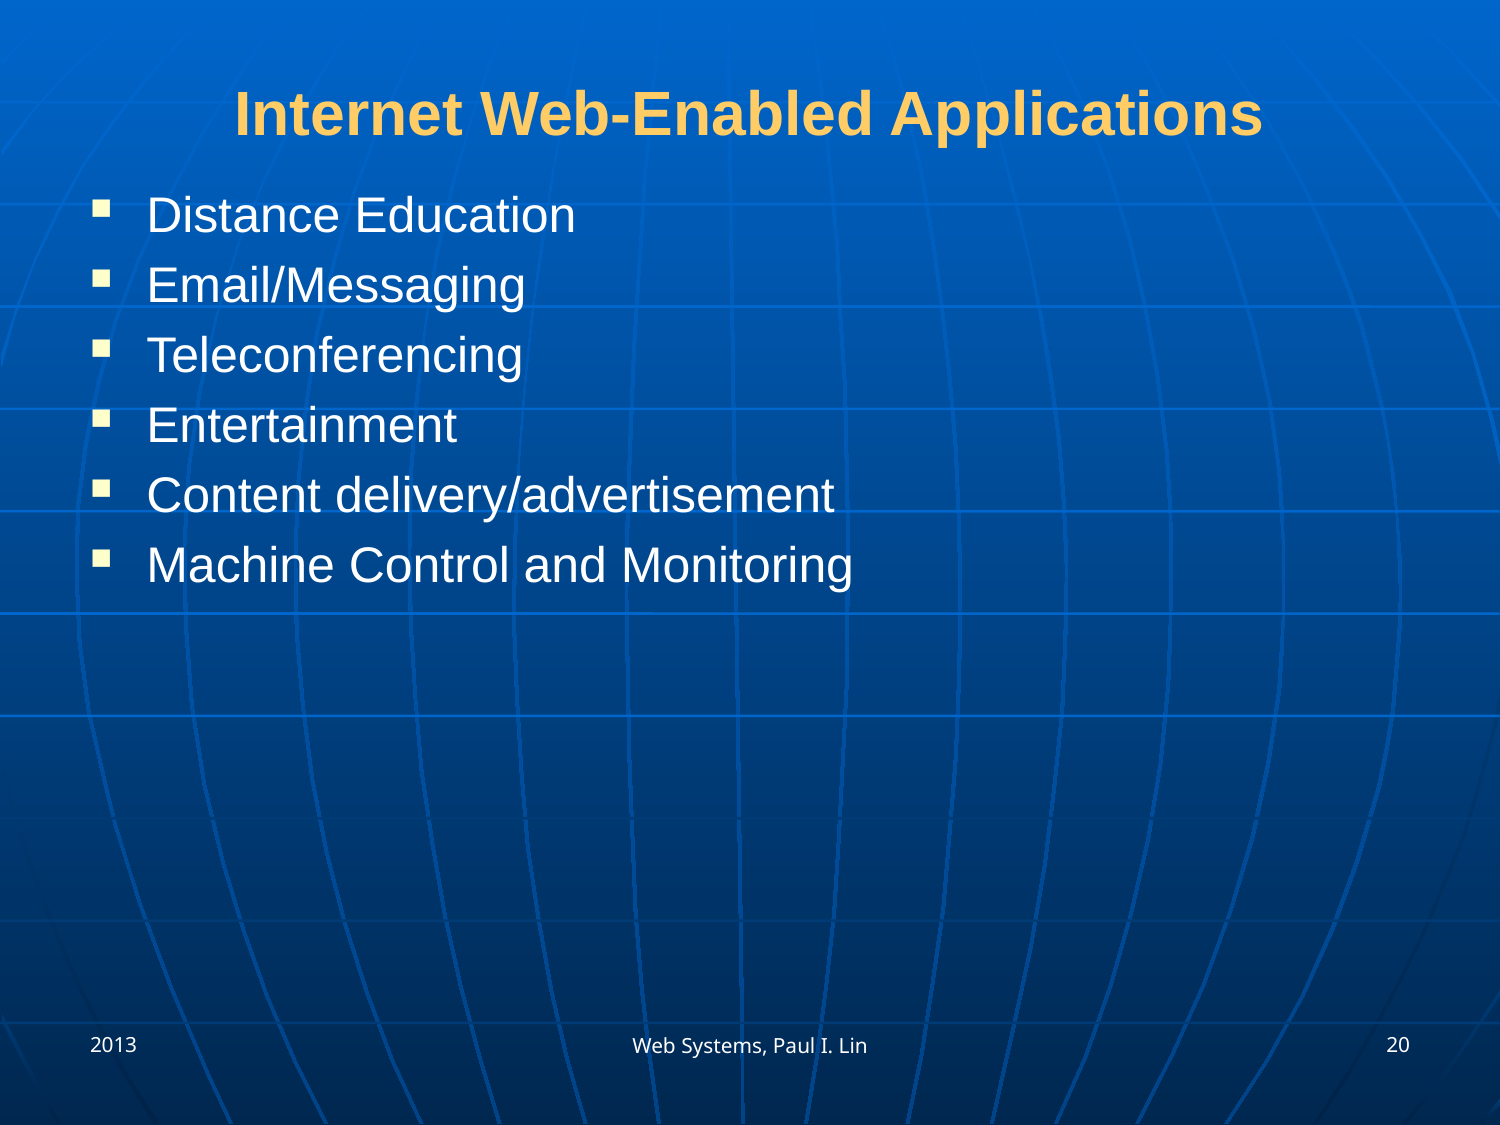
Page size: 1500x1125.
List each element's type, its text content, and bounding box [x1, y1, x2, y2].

title Internet Web-Enabled Applications [37, 45, 1463, 176]
footer Web Systems, Paul I. Lin [512, 1024, 988, 1101]
slide_number 2013 [74, 1023, 426, 1100]
slide_number 20 [1074, 1023, 1426, 1100]
list Distance Education Email/Messaging Teleconferencing Entertainment Content delivery/advertisement Machine Control and Monitoring [74, 174, 1426, 1006]
